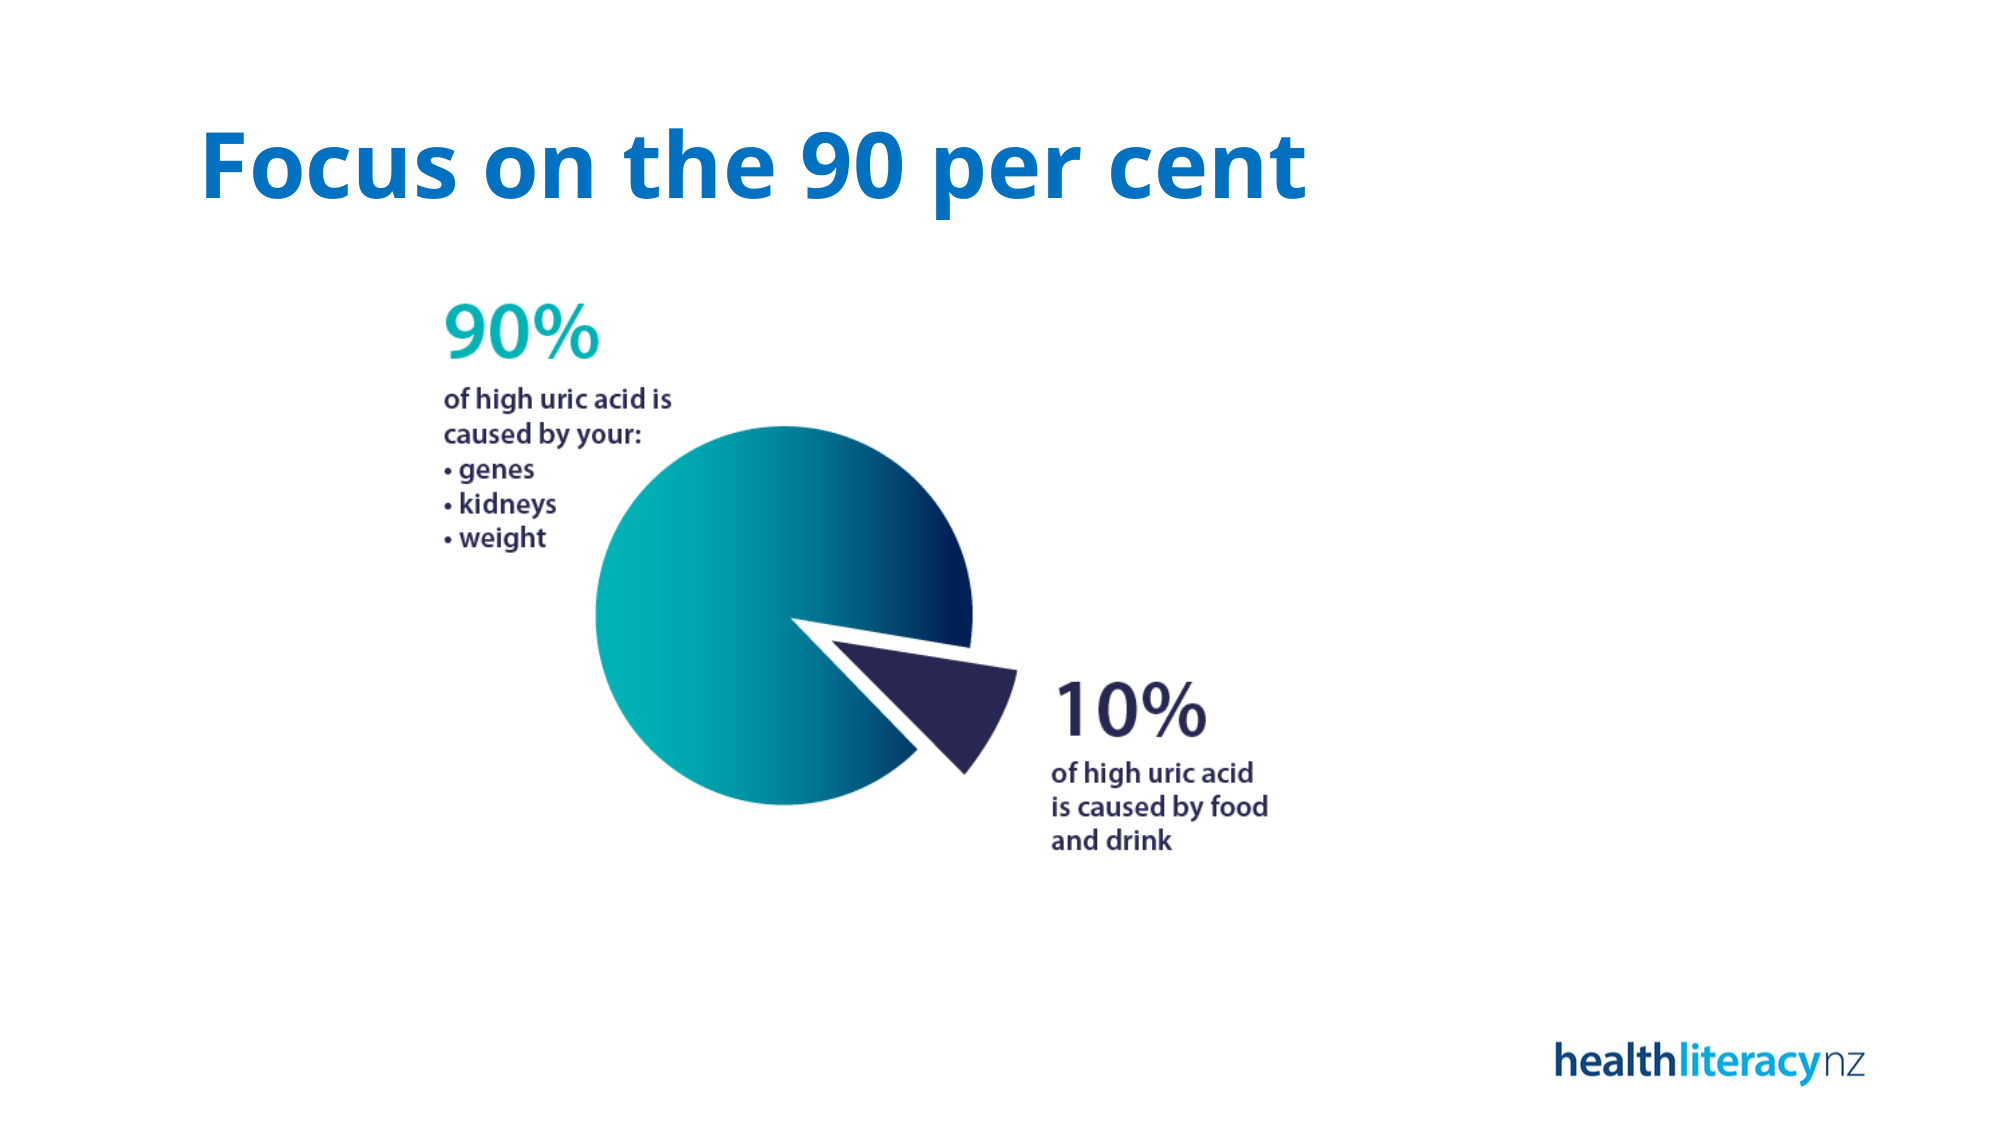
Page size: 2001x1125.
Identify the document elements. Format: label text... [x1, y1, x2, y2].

title Focus on the 90 per cent [183, 59, 1909, 278]
picture [1471, 971, 1885, 1101]
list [347, 289, 1429, 898]
